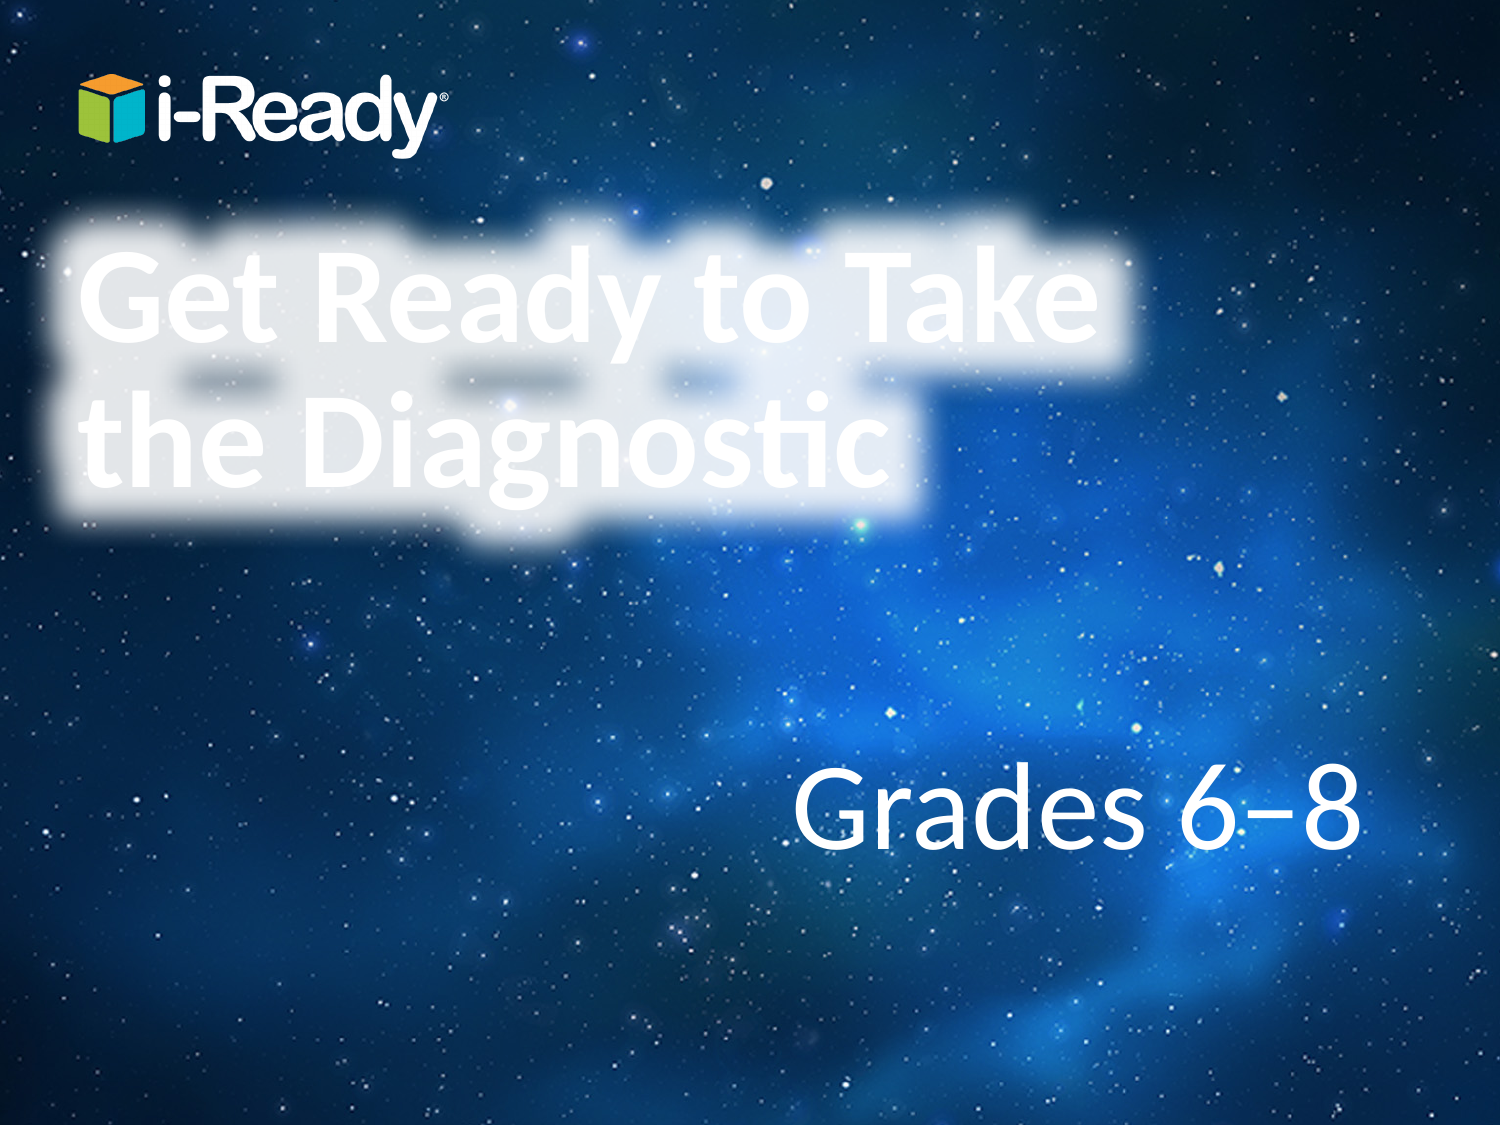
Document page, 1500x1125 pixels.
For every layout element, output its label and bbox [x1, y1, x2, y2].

picture [78, 74, 450, 160]
list [0, 0, 1500, 1125]
